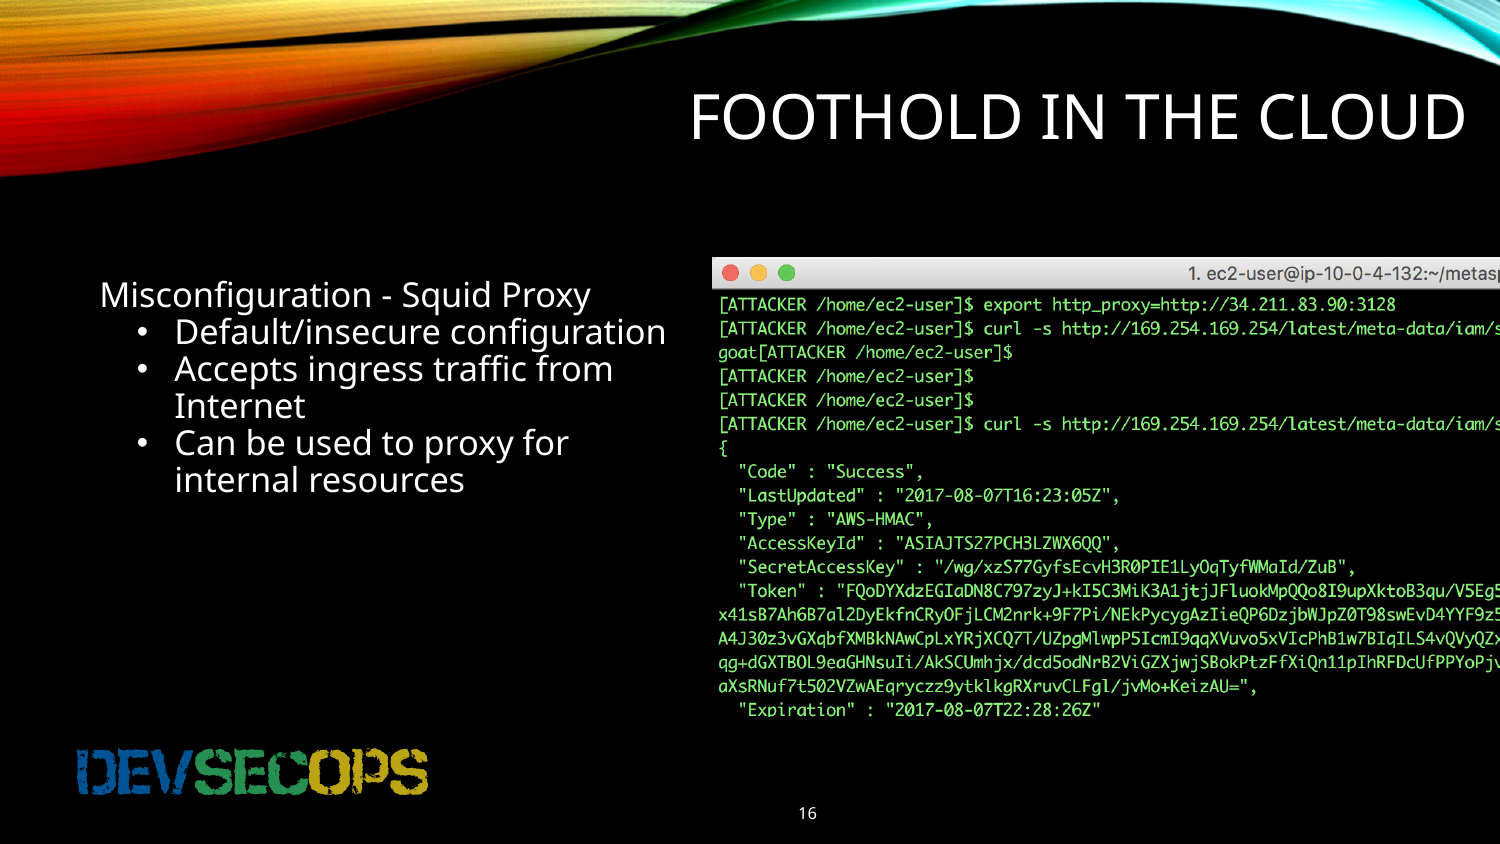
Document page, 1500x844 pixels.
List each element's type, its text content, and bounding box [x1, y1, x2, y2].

list Misconfiguration - Squid Proxy Default/insecure configuration Accepts ingress traffic from Internet Can be used to proxy for internal resources [84, 270, 713, 766]
title FOOTHOLD IN THE CLOUD [345, 55, 1485, 183]
picture [0, 0, 1500, 178]
picture [712, 256, 1500, 718]
picture [64, 735, 441, 823]
slide_number 16 [659, 791, 833, 837]
